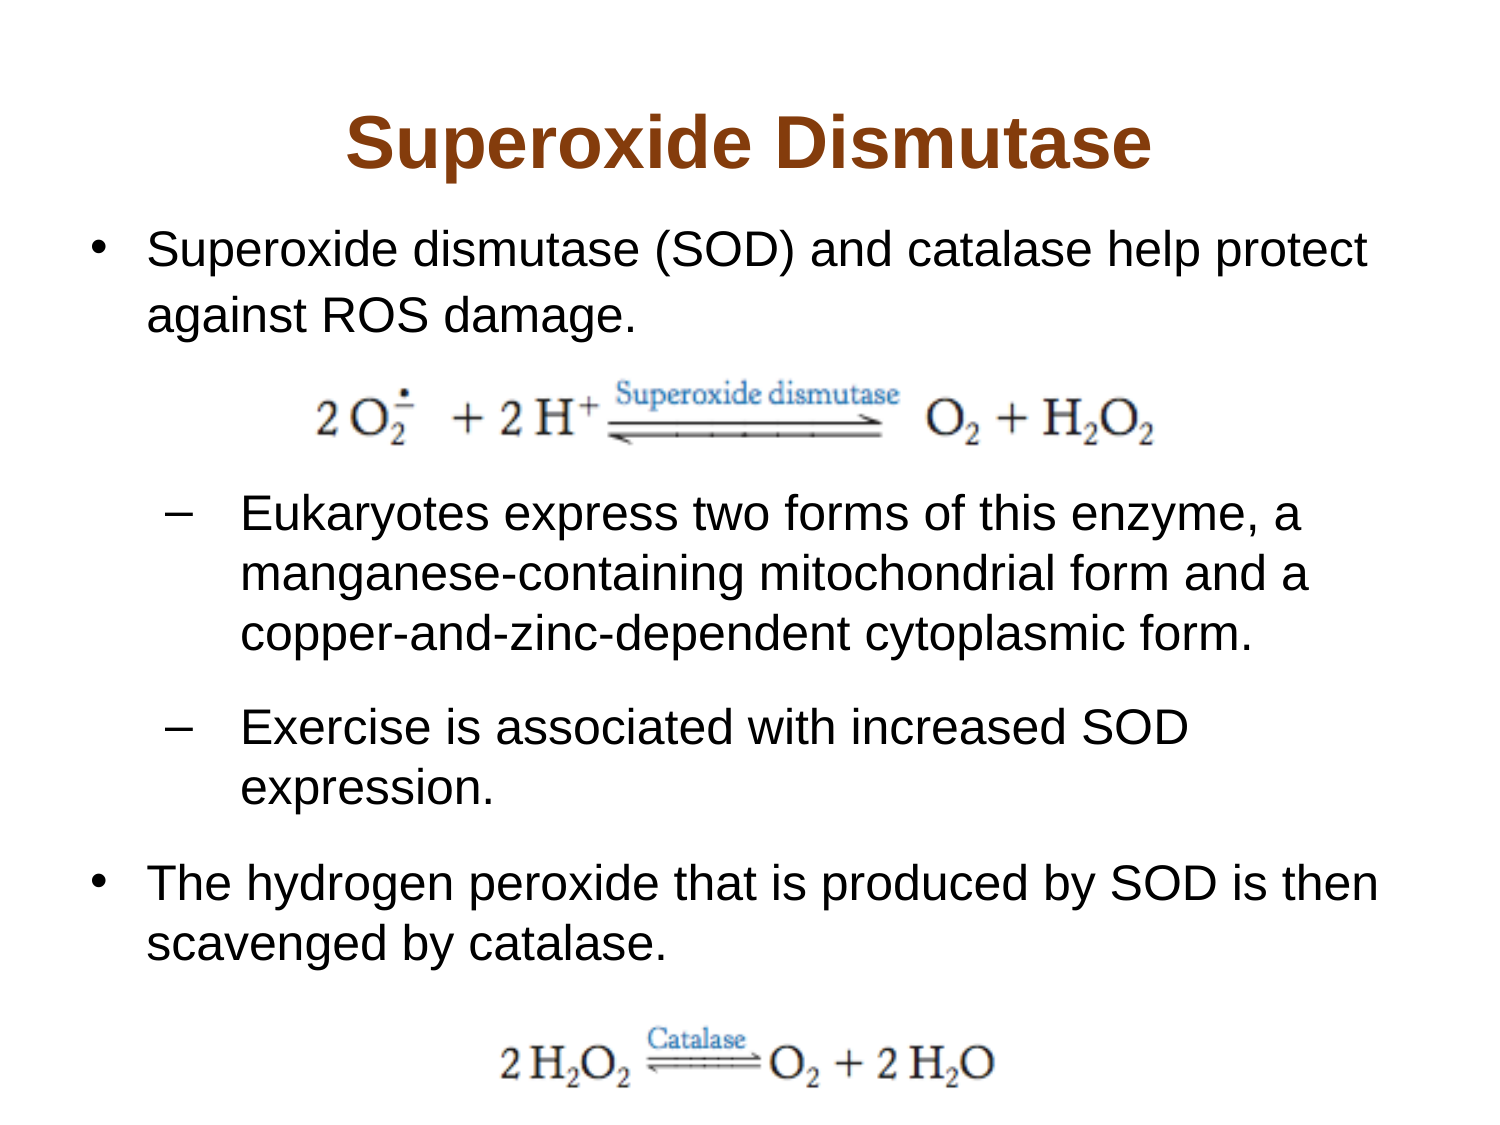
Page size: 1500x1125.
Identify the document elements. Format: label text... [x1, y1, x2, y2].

title Superoxide Dismutase [75, 45, 1425, 202]
picture [291, 369, 1183, 466]
picture [475, 1019, 1025, 1118]
list Eukaryotes express two forms of this enzyme, a manganese-containing mitochondrial form and a copper-and-zinc-dependent cytoplasmic form. Exercise is associated with increased SOD expression. The hydrogen peroxide that is produced by SOD is then scavenged by catalase. [75, 472, 1425, 908]
list Superoxide dismutase (SOD) and catalase help protect against ROS damage. [75, 202, 1425, 354]
